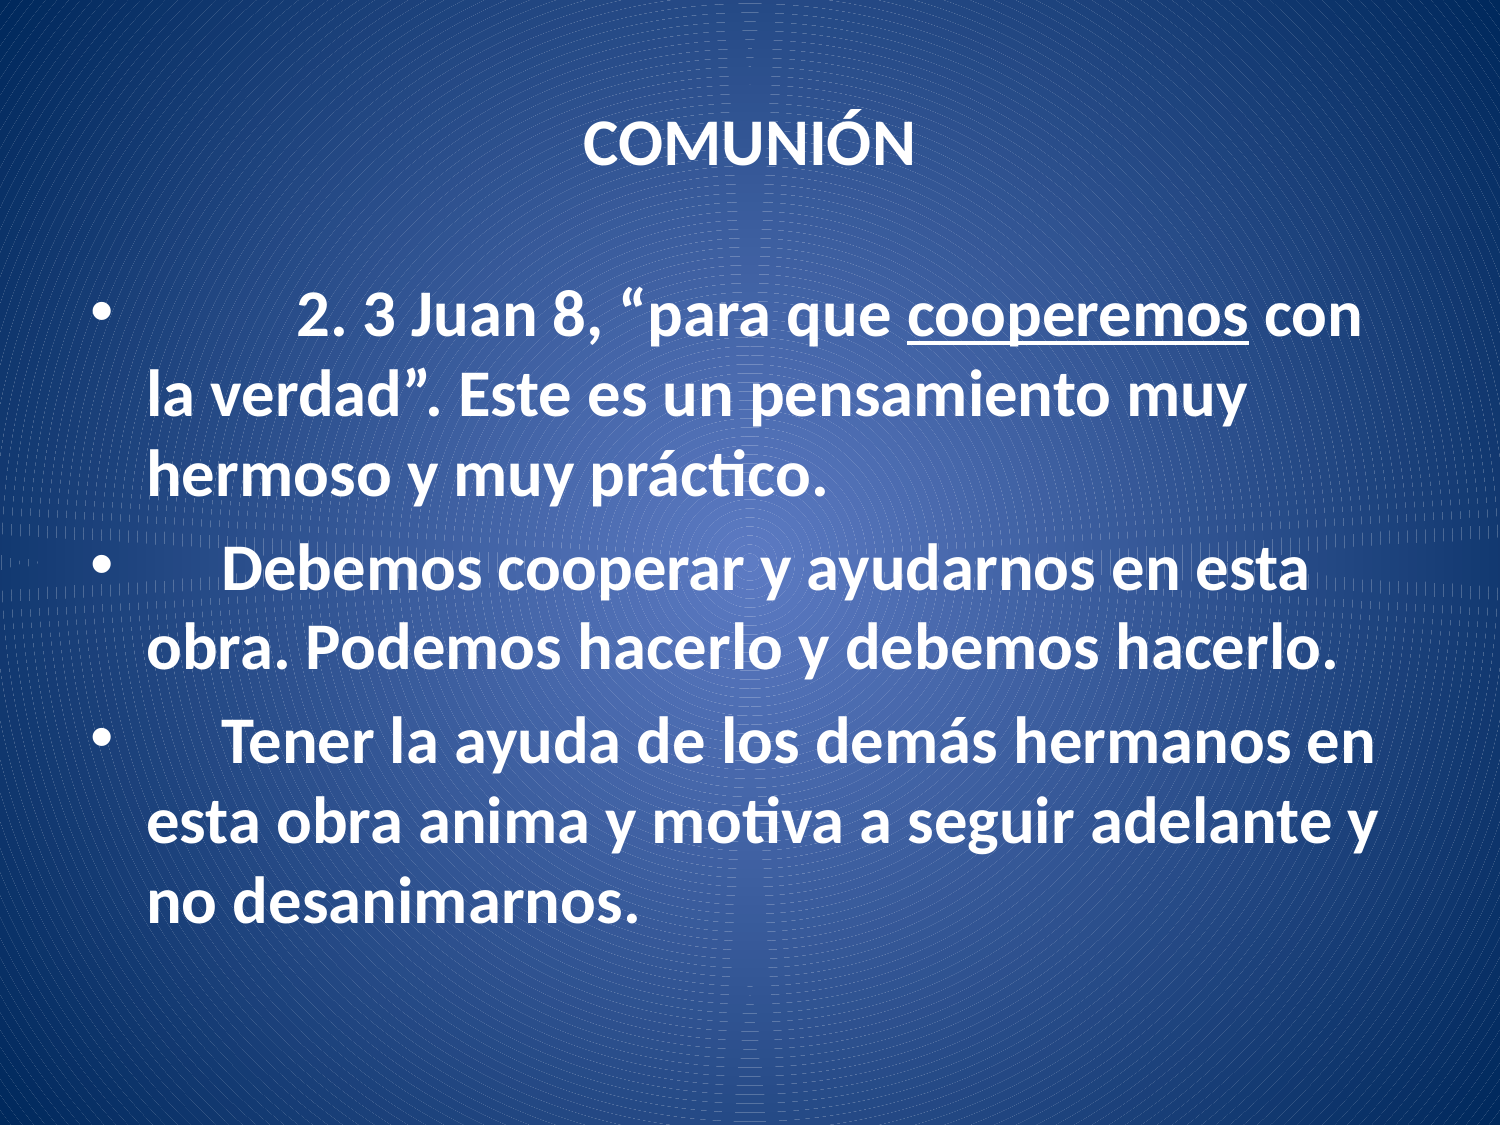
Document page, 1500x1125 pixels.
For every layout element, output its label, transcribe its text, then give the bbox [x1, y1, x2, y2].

list 2. 3 Juan 8, “para que cooperemos con la verdad”. Este es un pensamiento muy hermoso y muy práctico. Debemos cooperar y ayudarnos en esta obra. Podemos hacerlo y debemos hacerlo. Tener la ayuda de los demás hermanos en esta obra anima y motiva a seguir adelante y no desanimarnos. [75, 262, 1425, 1005]
title COMUNIÓN [75, 45, 1425, 233]
